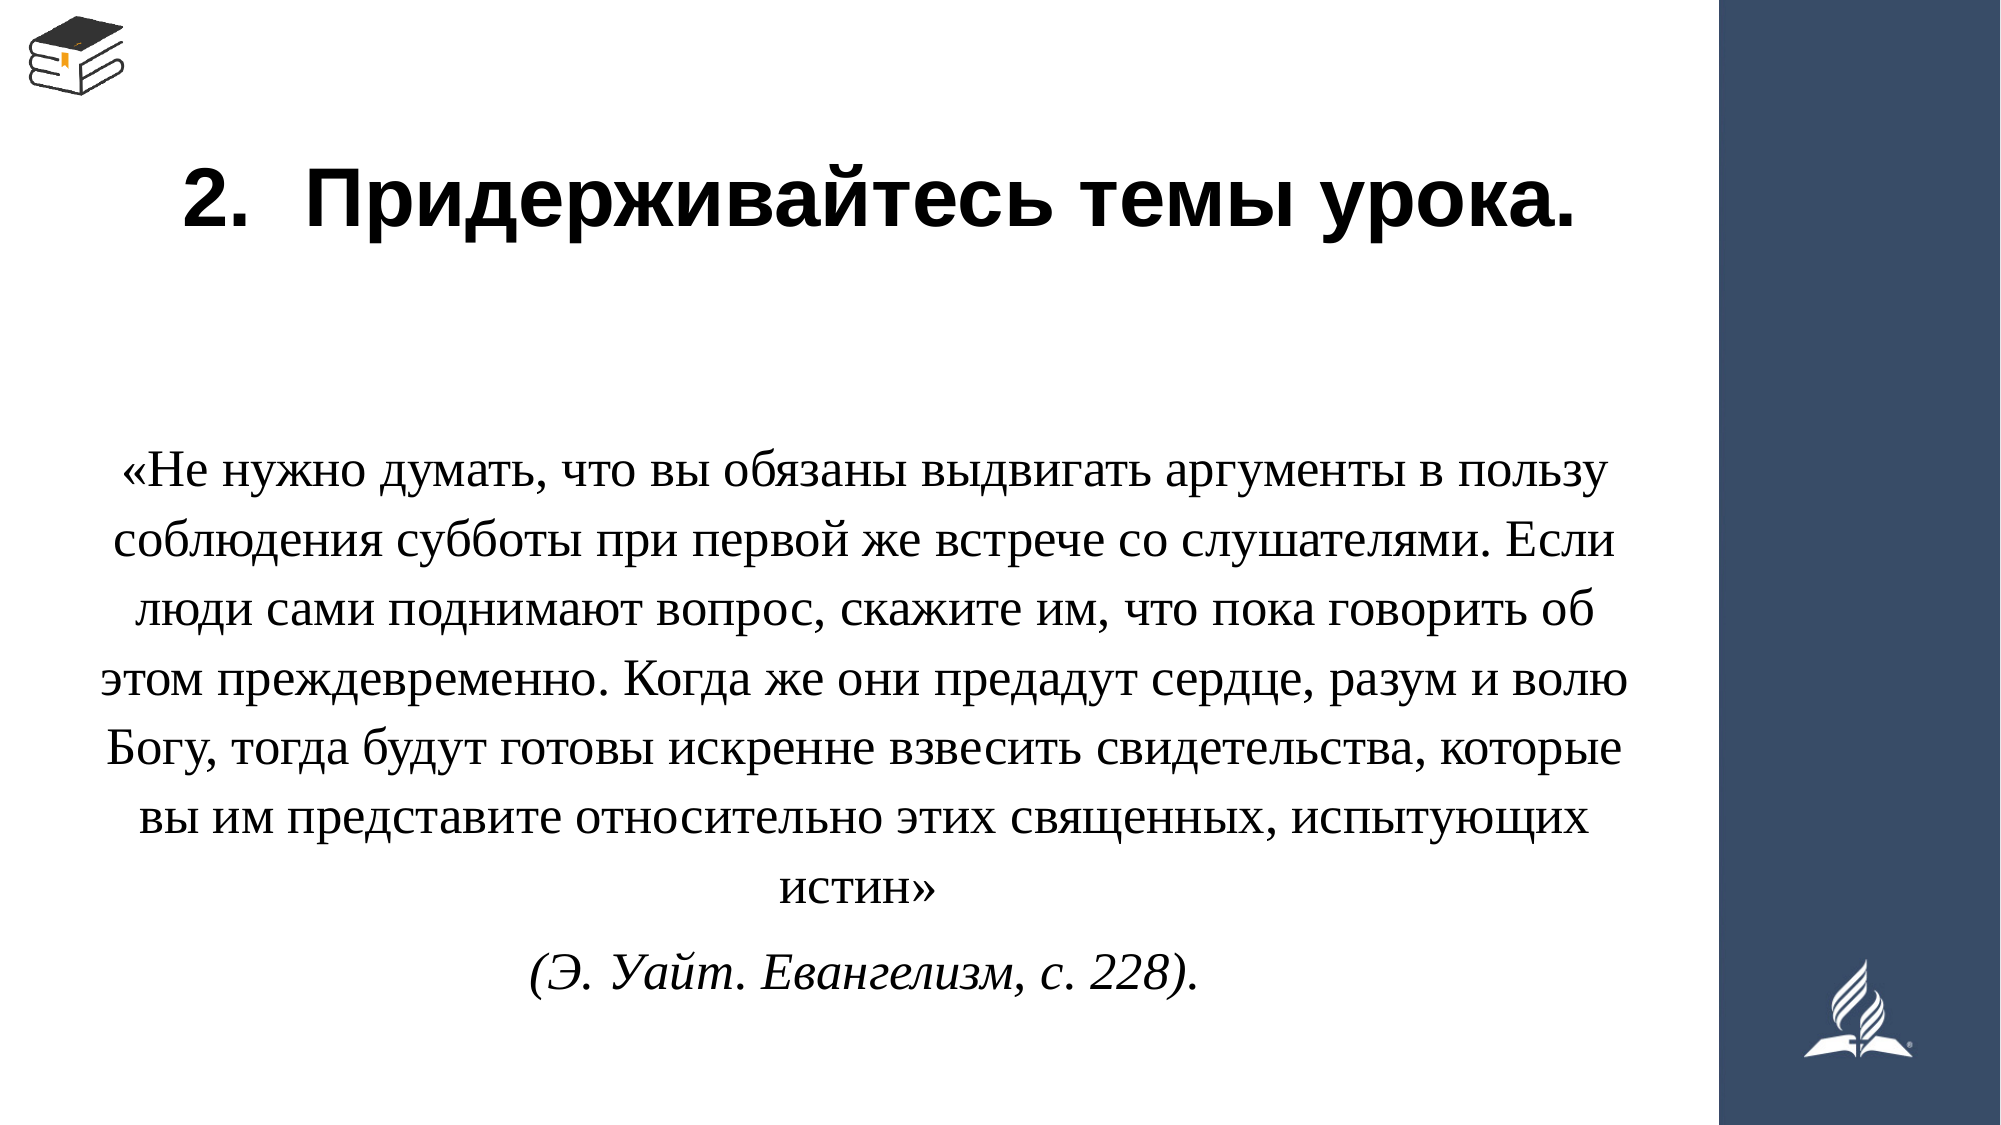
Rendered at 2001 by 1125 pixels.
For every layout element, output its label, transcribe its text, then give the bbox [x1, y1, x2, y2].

picture [19, 0, 132, 113]
list «Не нужно думать, что вы обязаны выдвигать аргументы в пользу соблюдения субботы при первой же встрече со слушателями. Если люди сами поднимают вопрос, скажите им, что пока говорить об этом преждевременно. Когда же они предадут сердце, разум и волю Богу, тогда будут готовы искренне взвесить свидетельства, которые вы им представите относительно этих священных, испытующих истин» (Э. Уайт. Евангелизм, с. 228). [83, 416, 1647, 1011]
title Придерживайтесь темы урока. [102, 46, 1659, 353]
picture [1719, 0, 2001, 1125]
